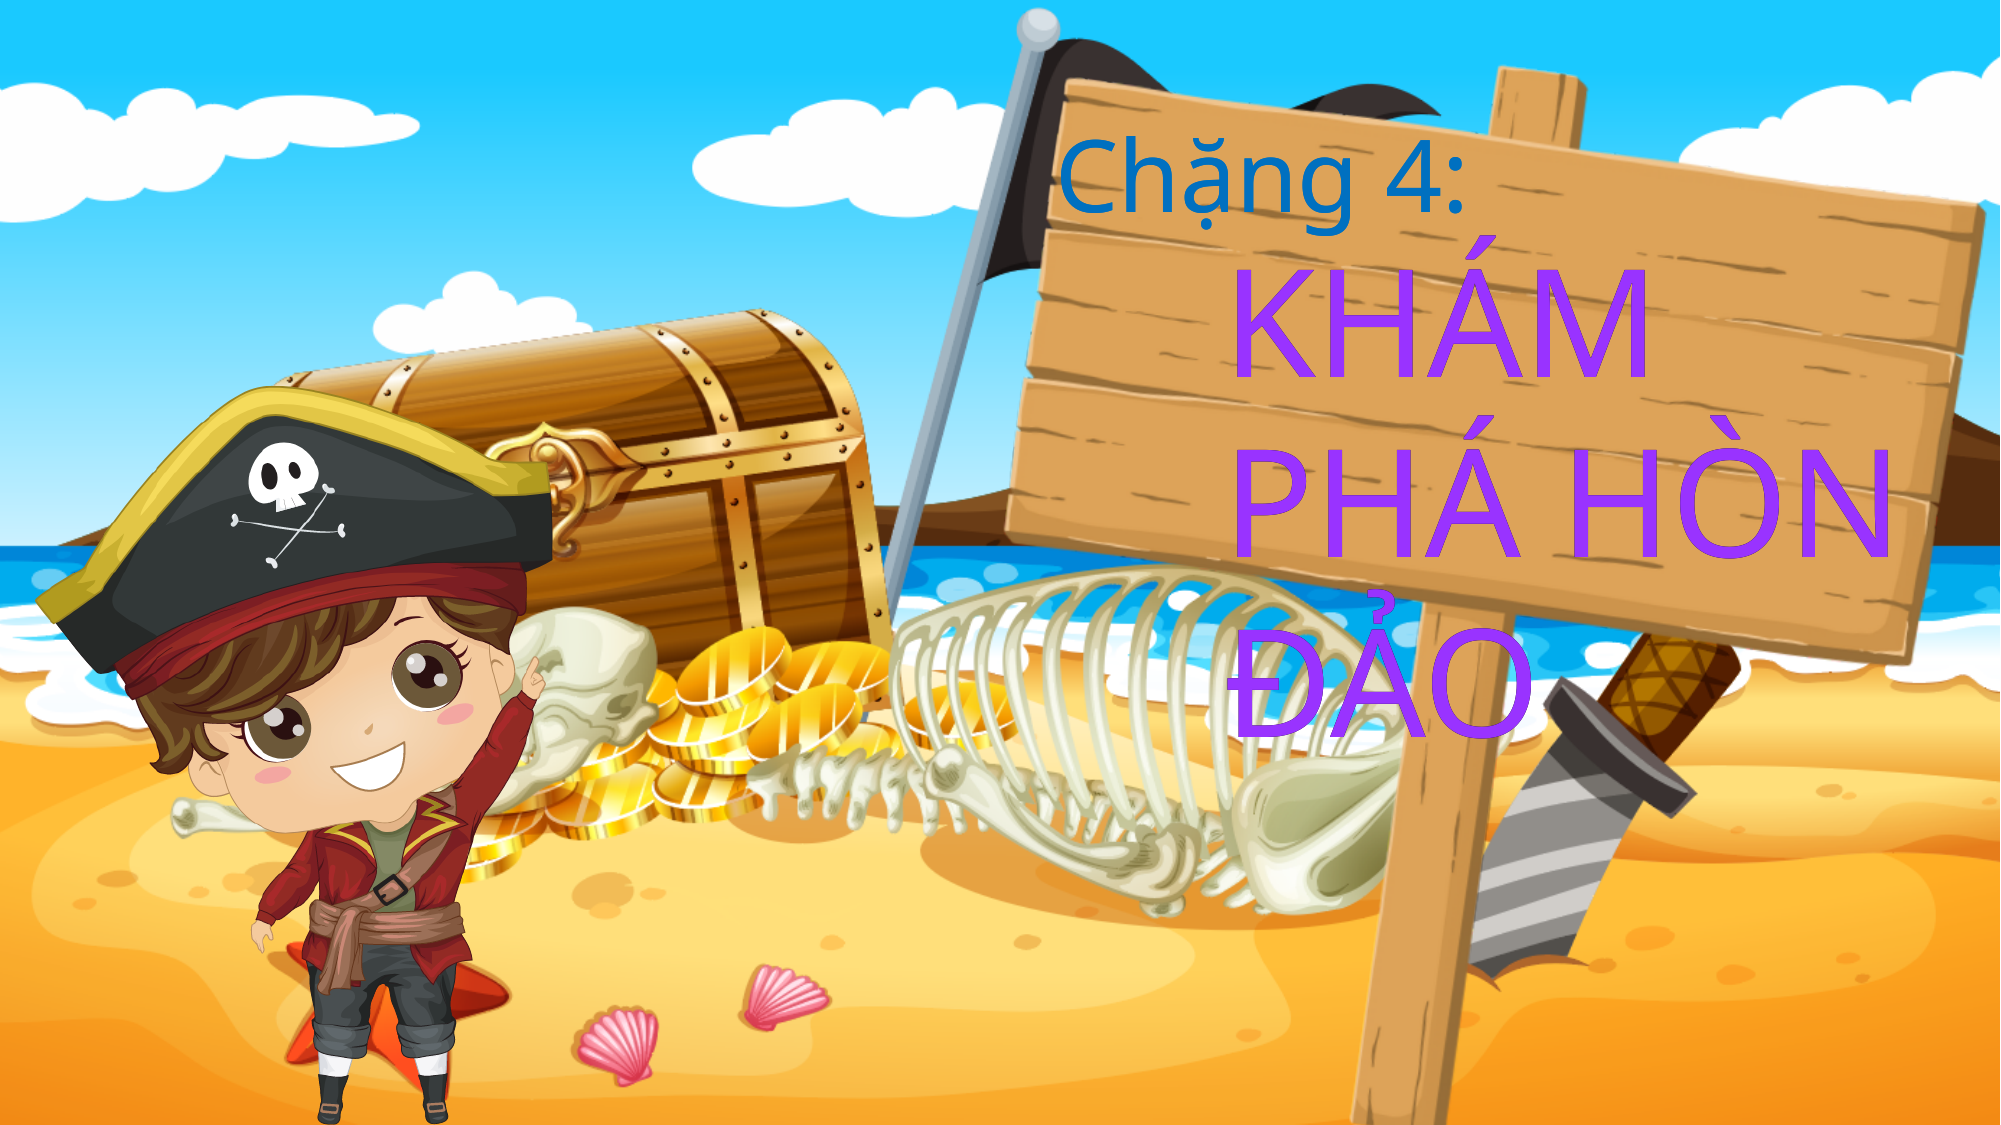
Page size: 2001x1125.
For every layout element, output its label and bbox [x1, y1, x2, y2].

picture [0, 0, 2000, 1125]
text_box [1040, 105, 1812, 242]
text_box [1209, 220, 1938, 600]
